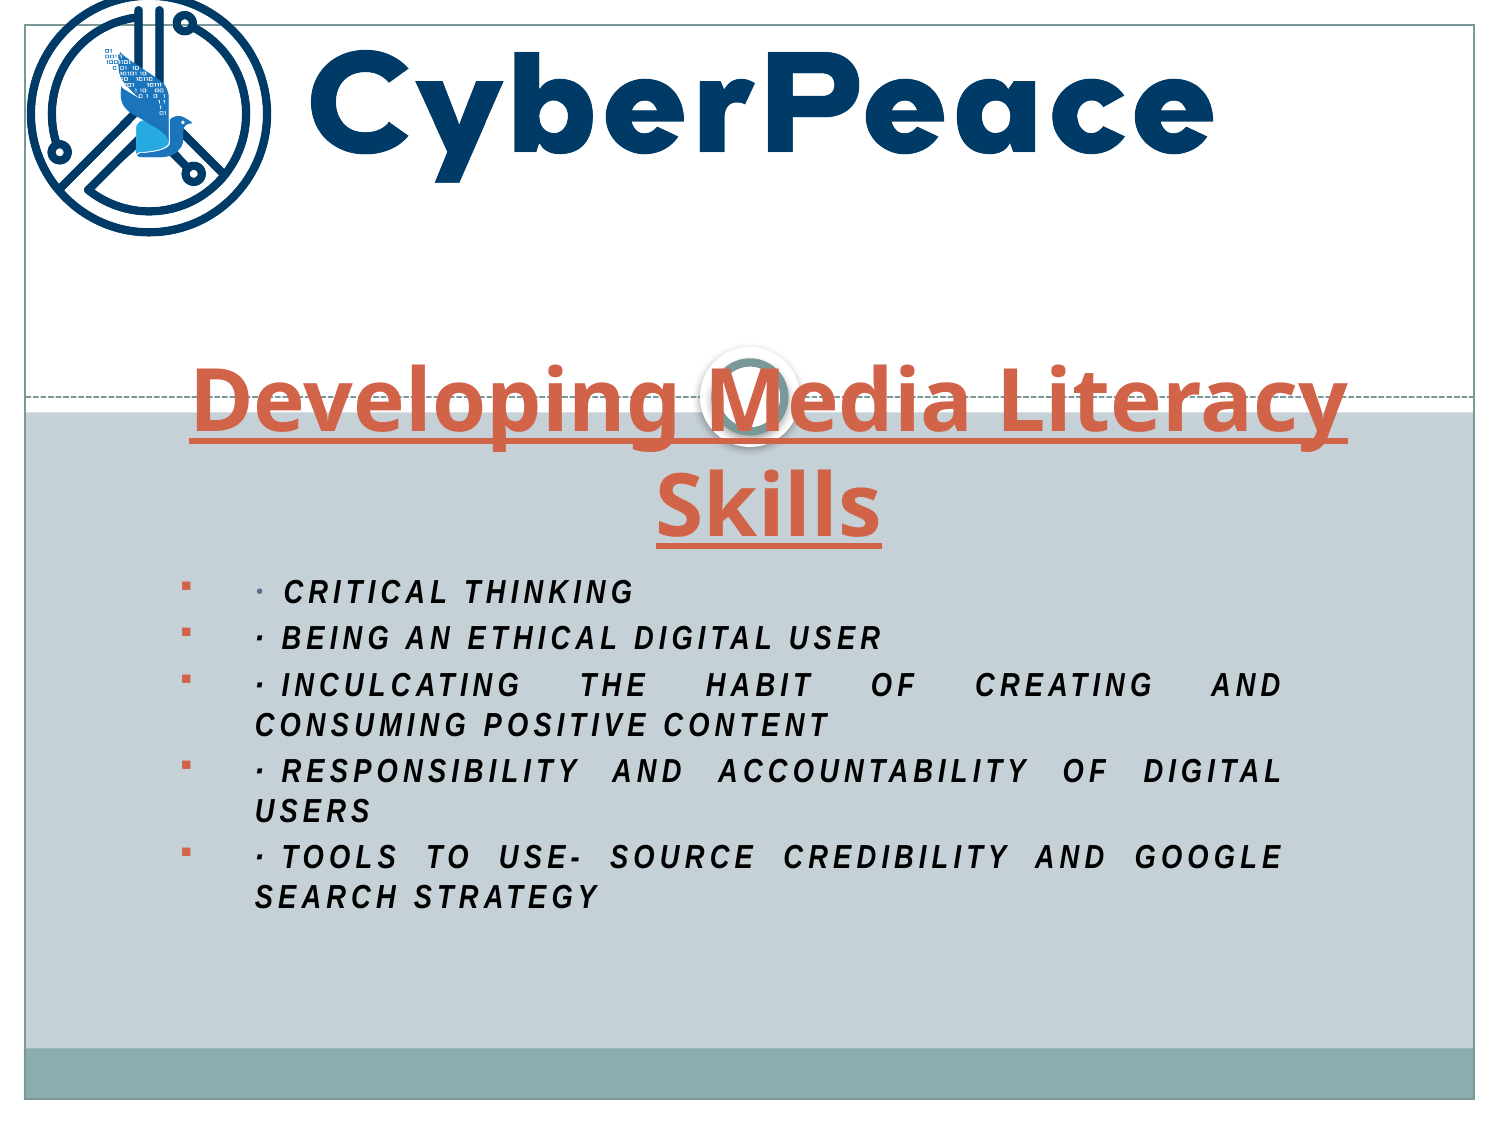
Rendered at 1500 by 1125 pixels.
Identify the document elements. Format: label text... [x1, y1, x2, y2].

subtitle · Critical thinking · Being an ethical digital user · Inculcating the habit of creating and consuming positive content · Responsibility and accountability of digital users · Tools to use- source credibility and Google search strategy [165, 562, 1303, 1125]
picture [0, 0, 1241, 271]
title Developing Media Literacy Skills [99, 320, 1438, 562]
